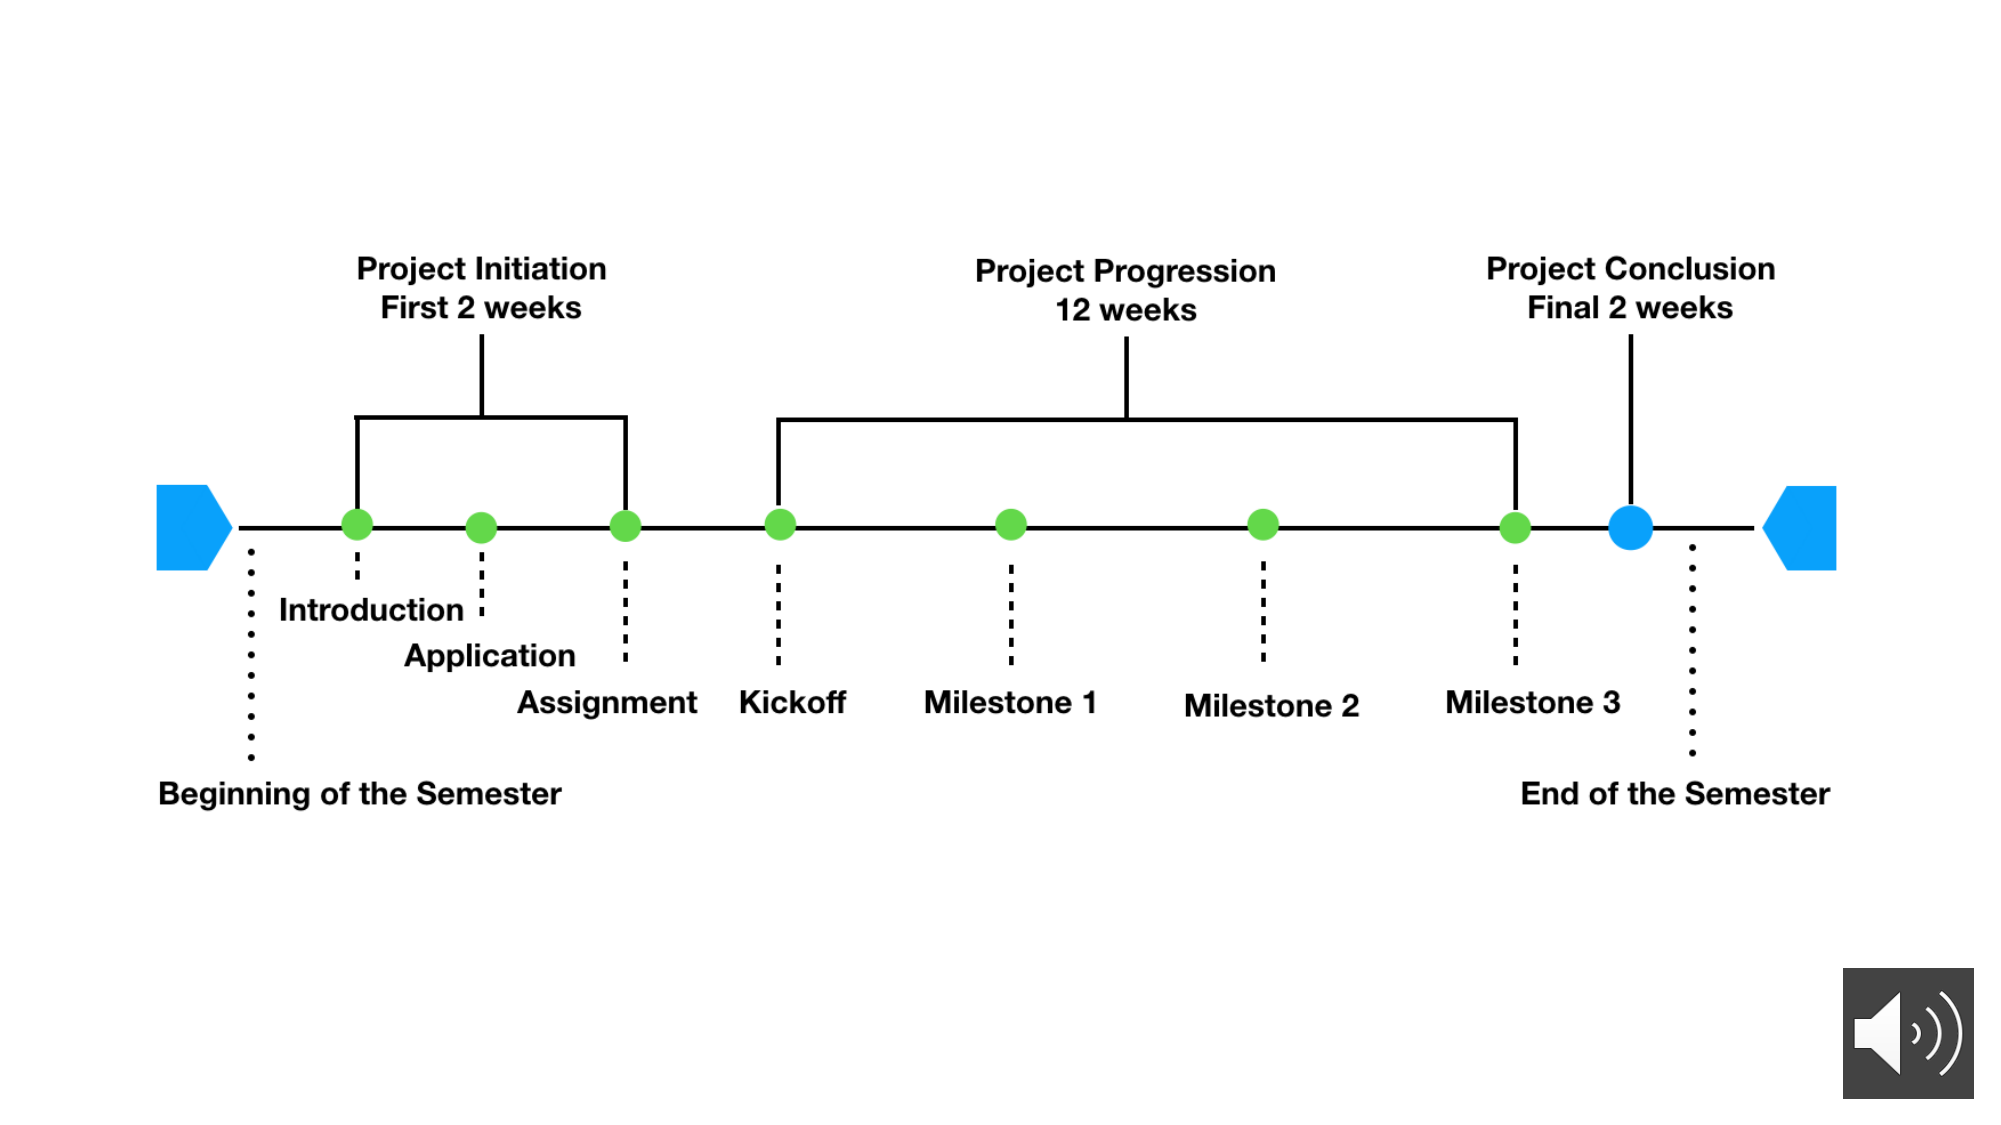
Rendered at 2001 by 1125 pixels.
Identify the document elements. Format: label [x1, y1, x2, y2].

picture [151, 227, 1849, 841]
picture [1841, 966, 1975, 1100]
